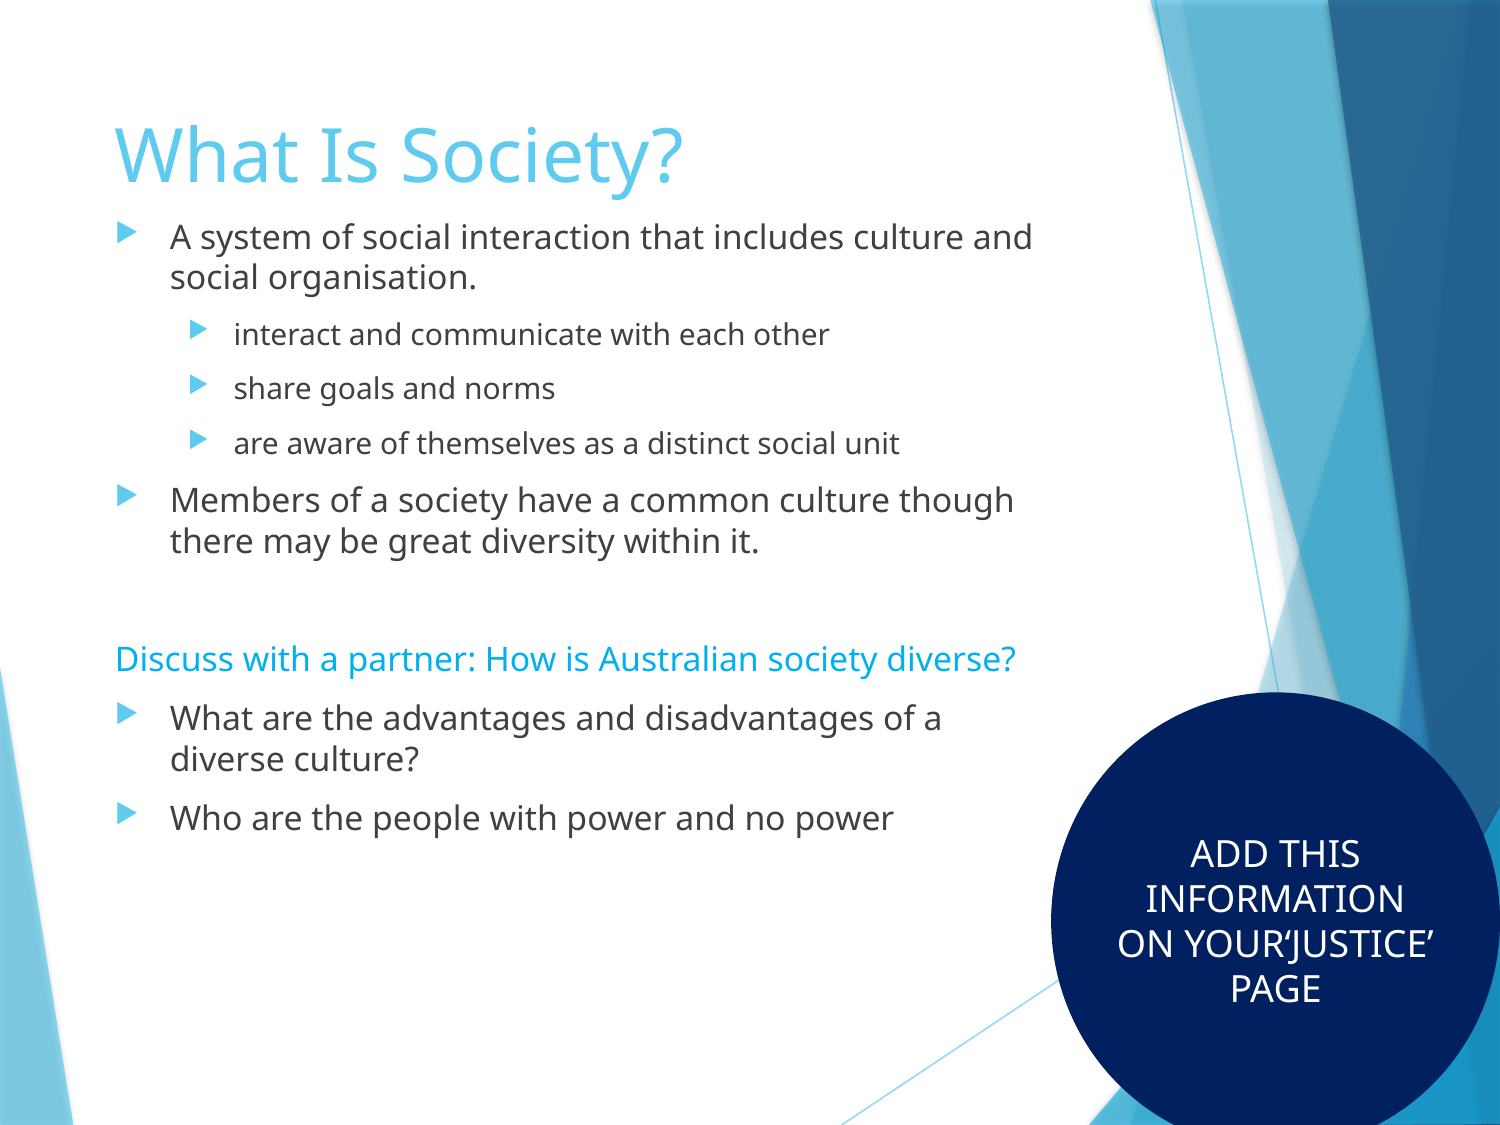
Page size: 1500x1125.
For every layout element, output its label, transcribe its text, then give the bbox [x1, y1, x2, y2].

title What Is Society? [99, 99, 1142, 317]
list A system of social interaction that includes culture and social organisation. interact and communicate with each other share goals and norms are aware of themselves as a distinct social unit Members of a society have a common culture though there may be great diversity within it. Discuss with a partner: How is Australian society diverse? What are the advantages and disadvantages of a diverse culture? Who are the people with power and no power [99, 208, 1081, 845]
text_box ADD THIS INFORMATION ON YOUR‘JUSTICE’ PAGE [1098, 822, 1453, 1017]
text_box [1049, 690, 1500, 1125]
